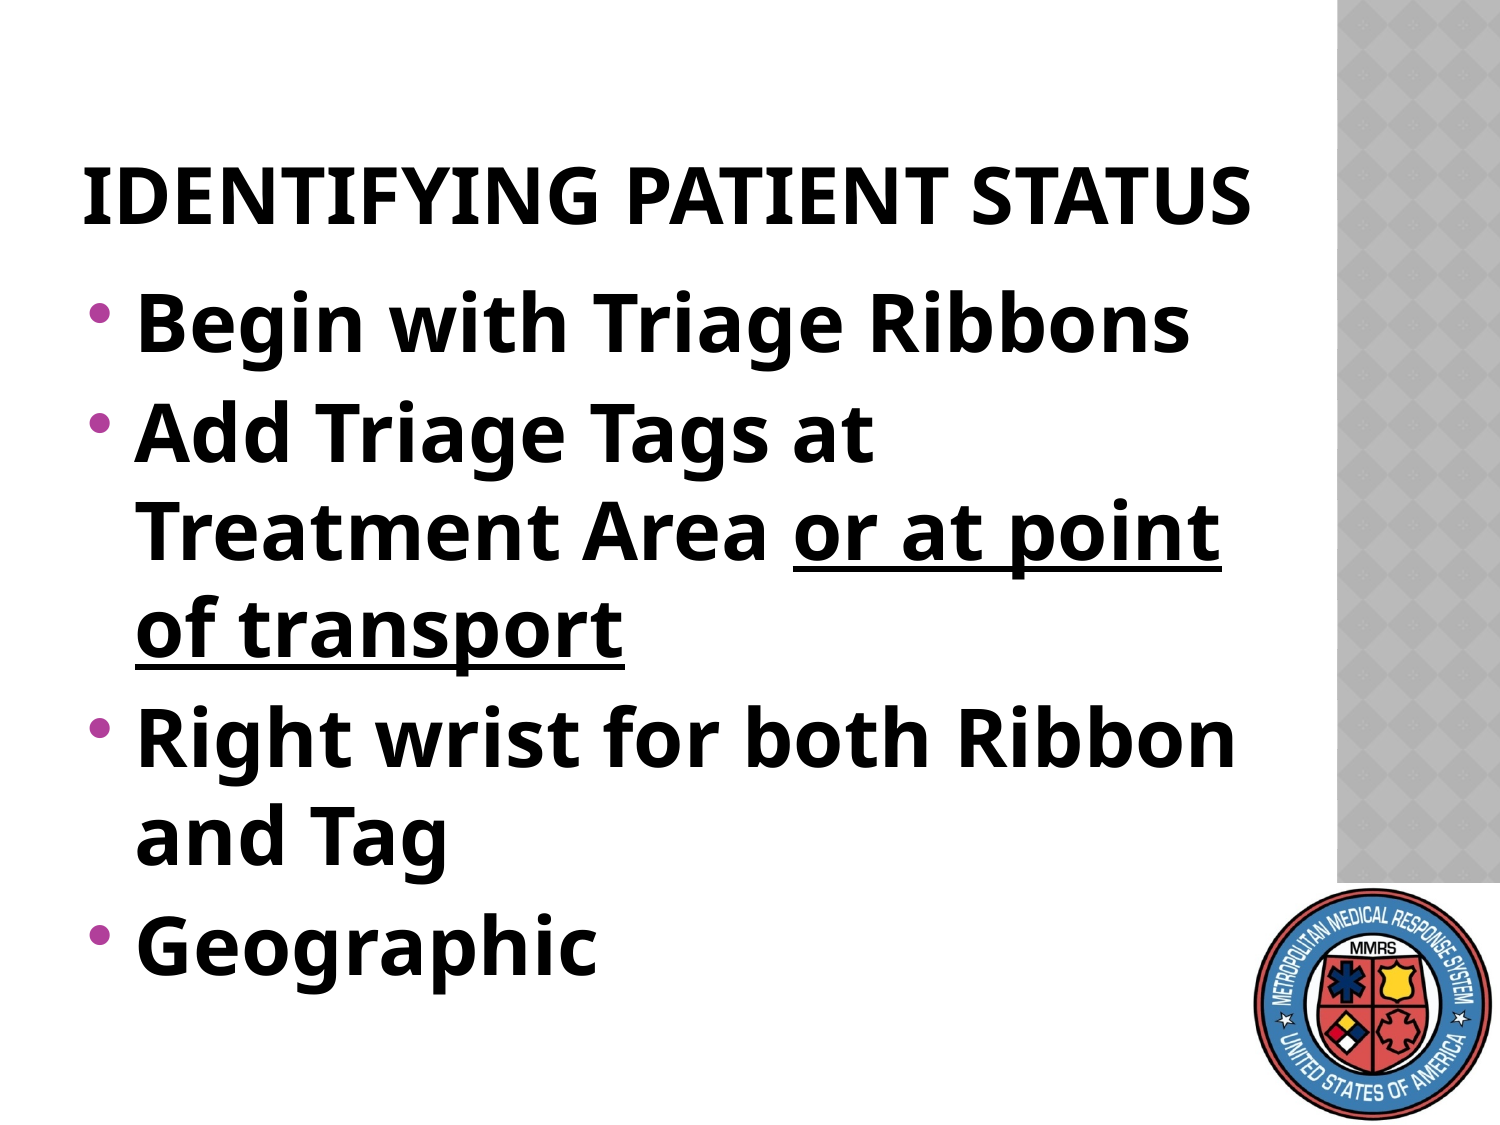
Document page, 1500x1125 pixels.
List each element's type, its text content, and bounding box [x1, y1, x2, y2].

picture [1245, 883, 1500, 1125]
title Identifying Patient Status [75, 52, 1263, 240]
list Begin with Triage Ribbons Add Triage Tags at Treatment Area or at point of transport Right wrist for both Ribbon and Tag Geographic [75, 264, 1263, 1059]
